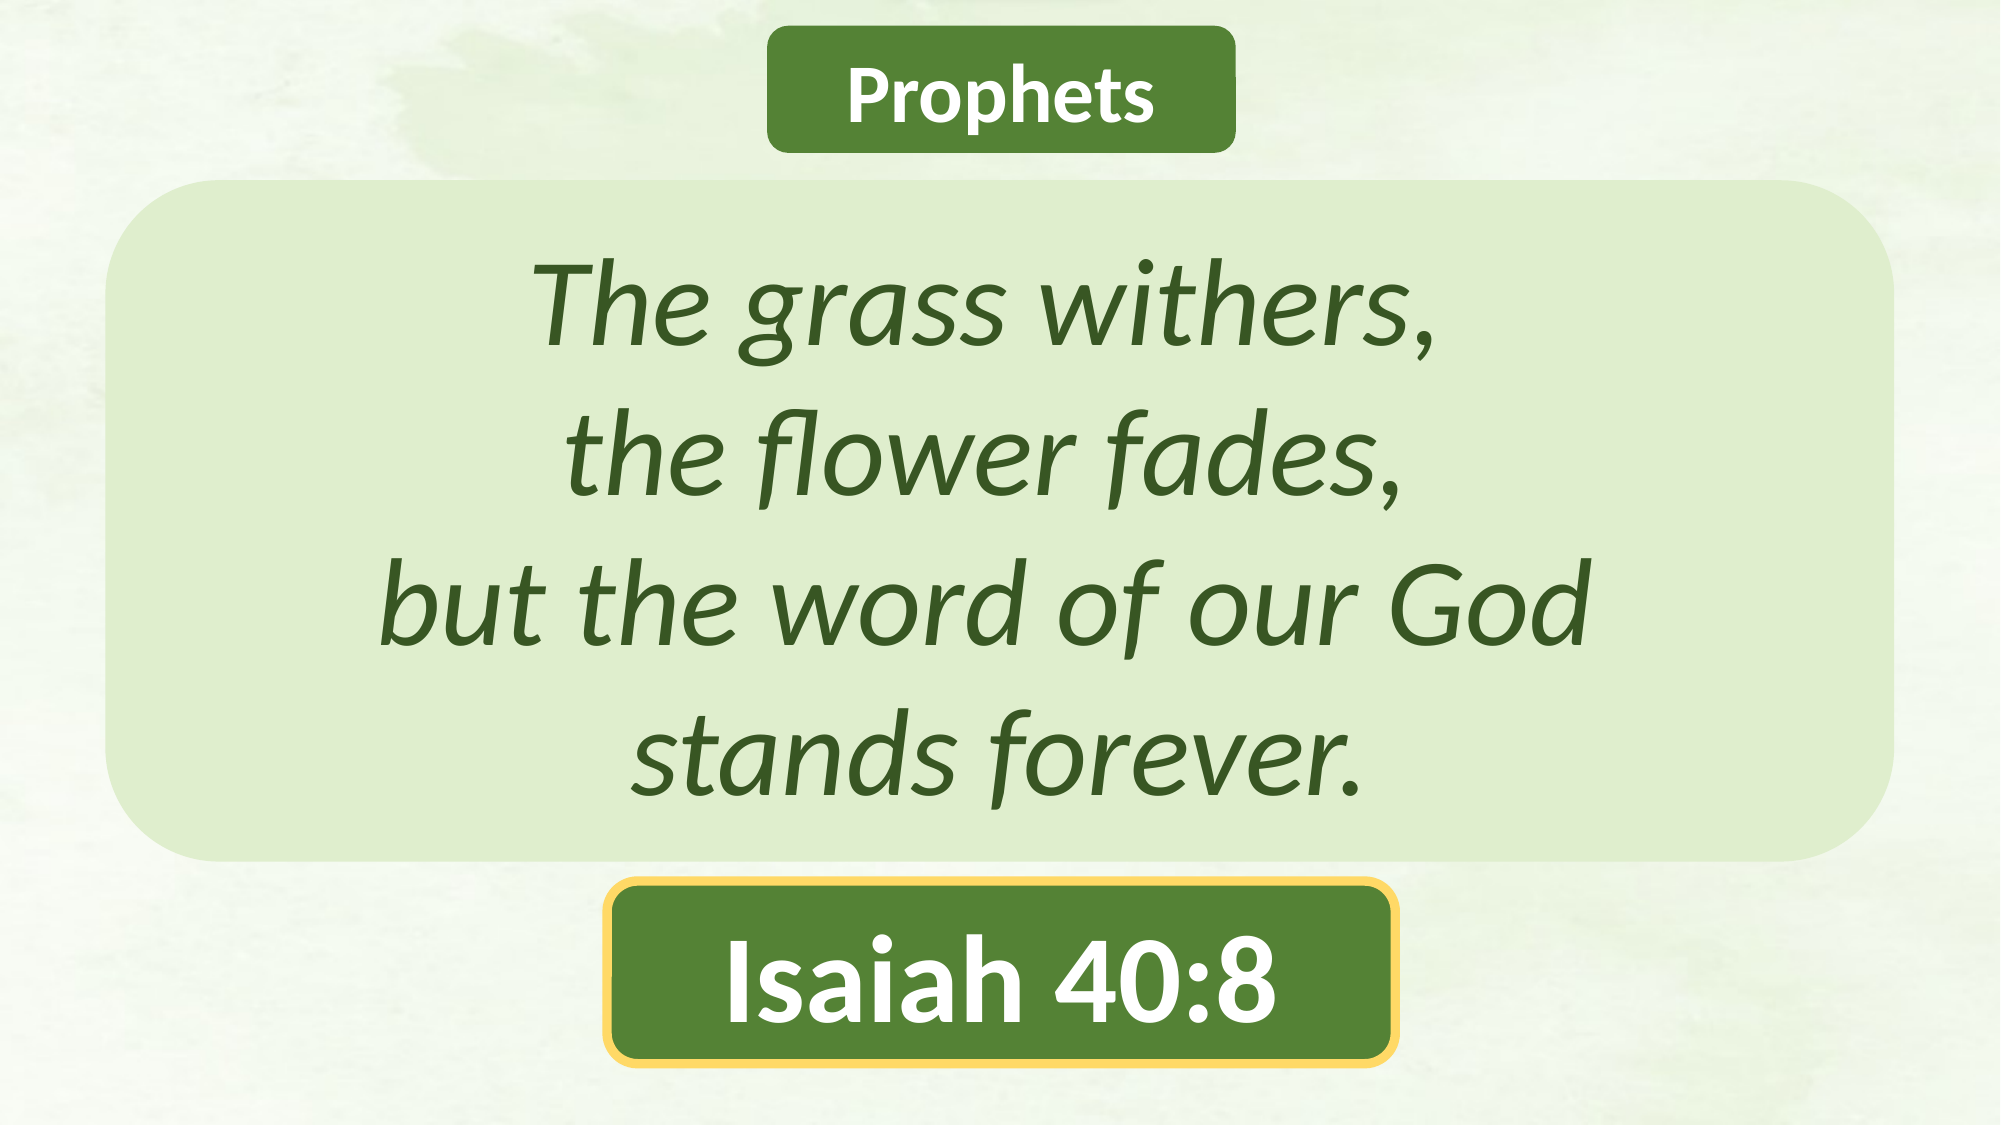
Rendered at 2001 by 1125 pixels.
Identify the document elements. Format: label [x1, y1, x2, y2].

text_box [0, 0, 2000, 1125]
